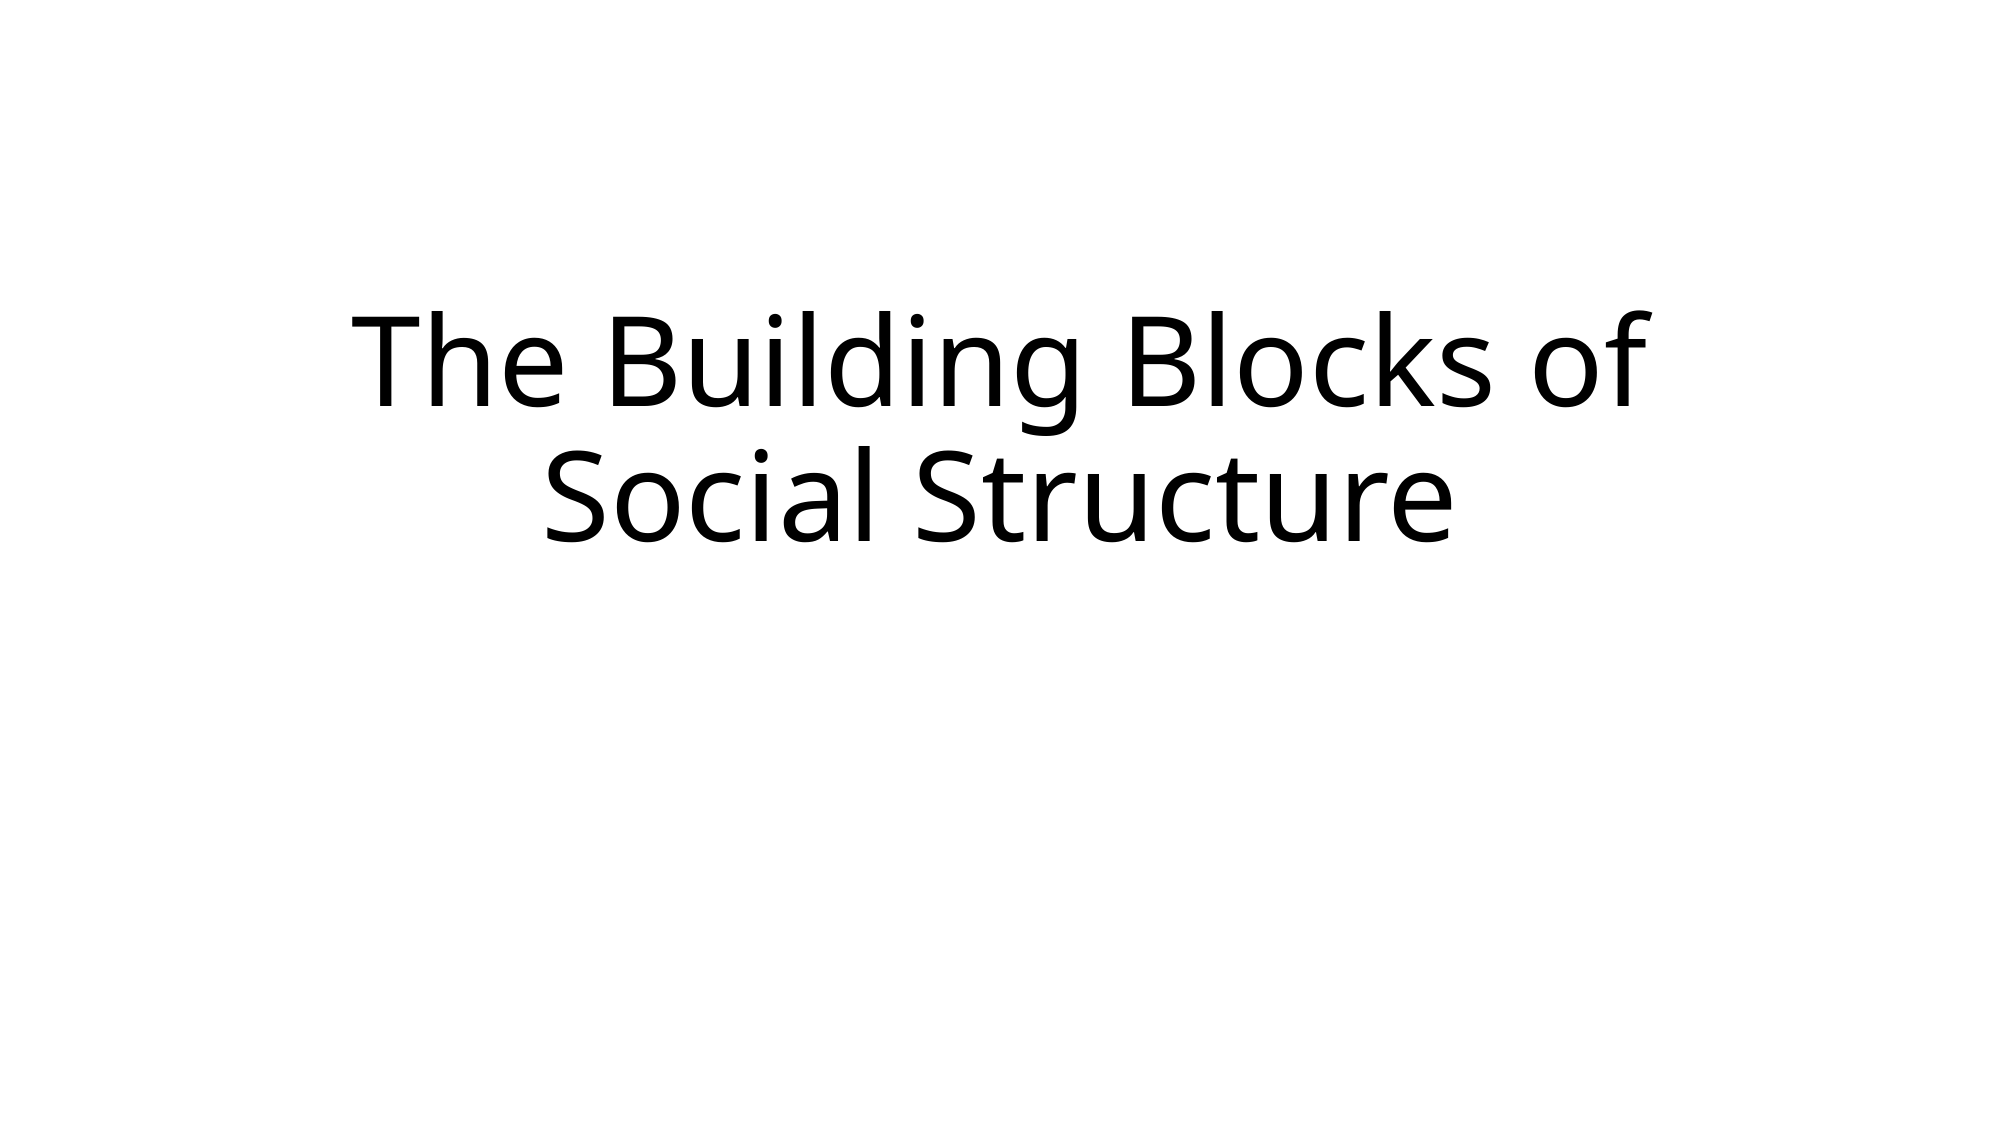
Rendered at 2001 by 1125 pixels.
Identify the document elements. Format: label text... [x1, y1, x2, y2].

title The Building Blocks of Social Structure [249, 184, 1750, 576]
